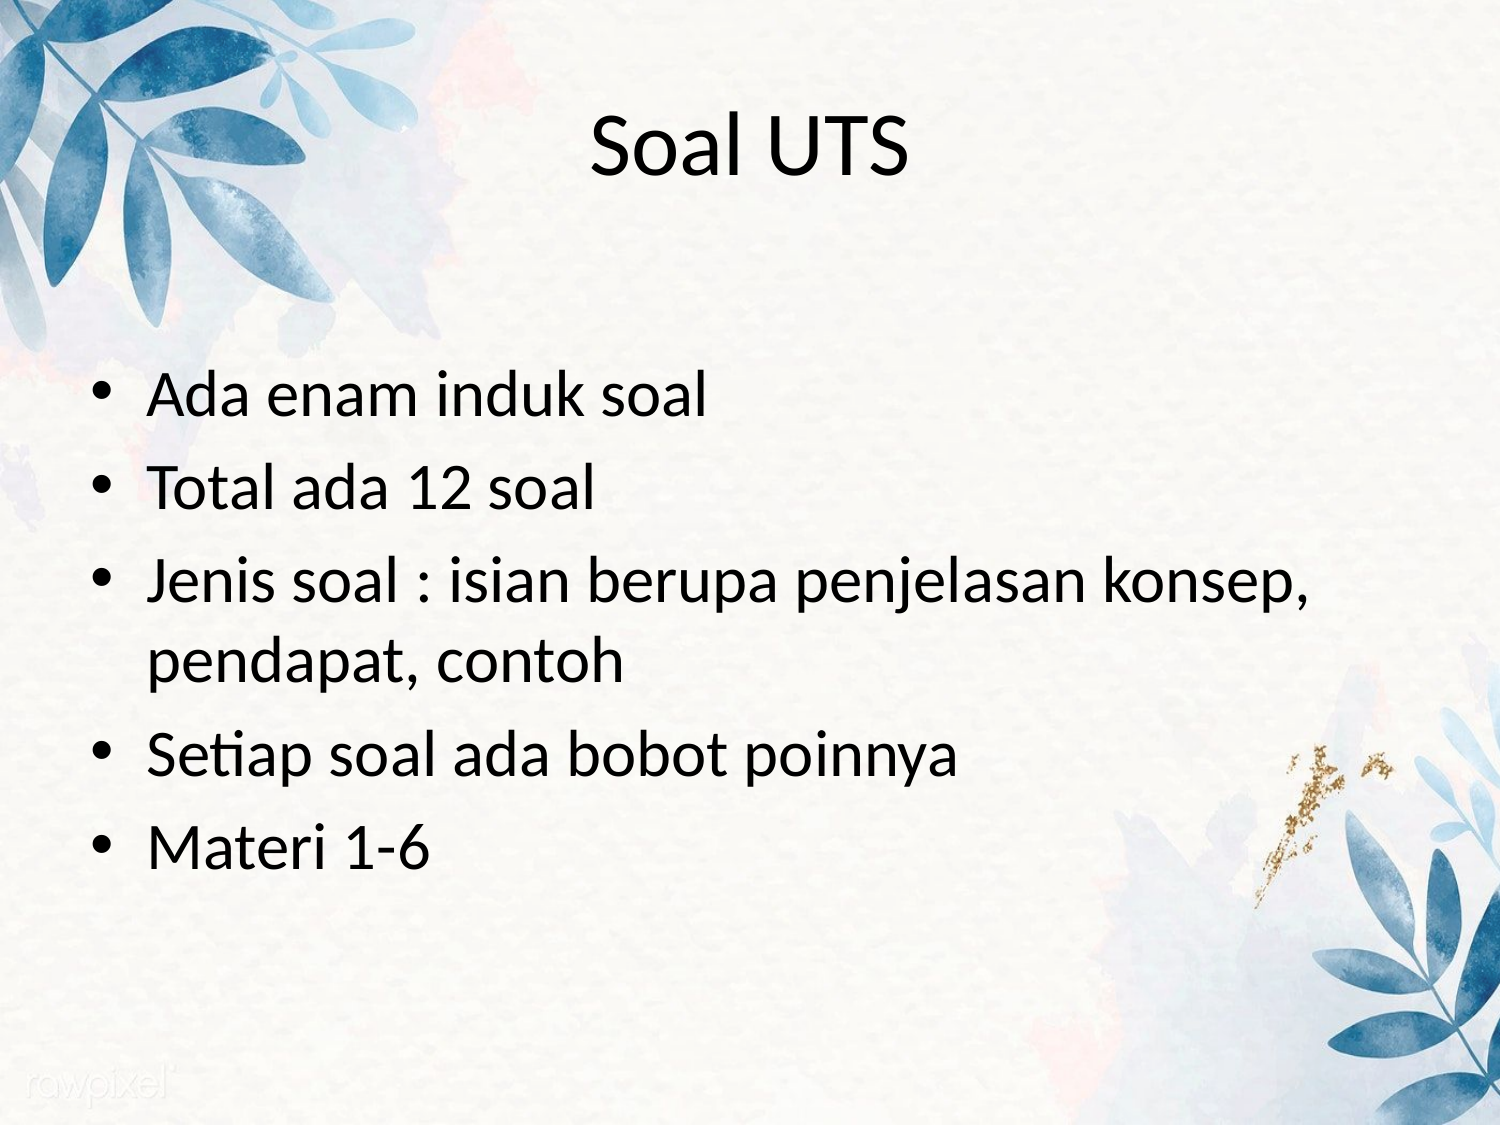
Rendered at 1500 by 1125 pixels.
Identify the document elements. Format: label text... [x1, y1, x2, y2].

title Soal UTS [75, 45, 1425, 233]
list Ada enam induk soal Total ada 12 soal Jenis soal : isian berupa penjelasan konsep, pendapat, contoh Setiap soal ada bobot poinnya Materi 1-6 [75, 342, 1425, 1005]
